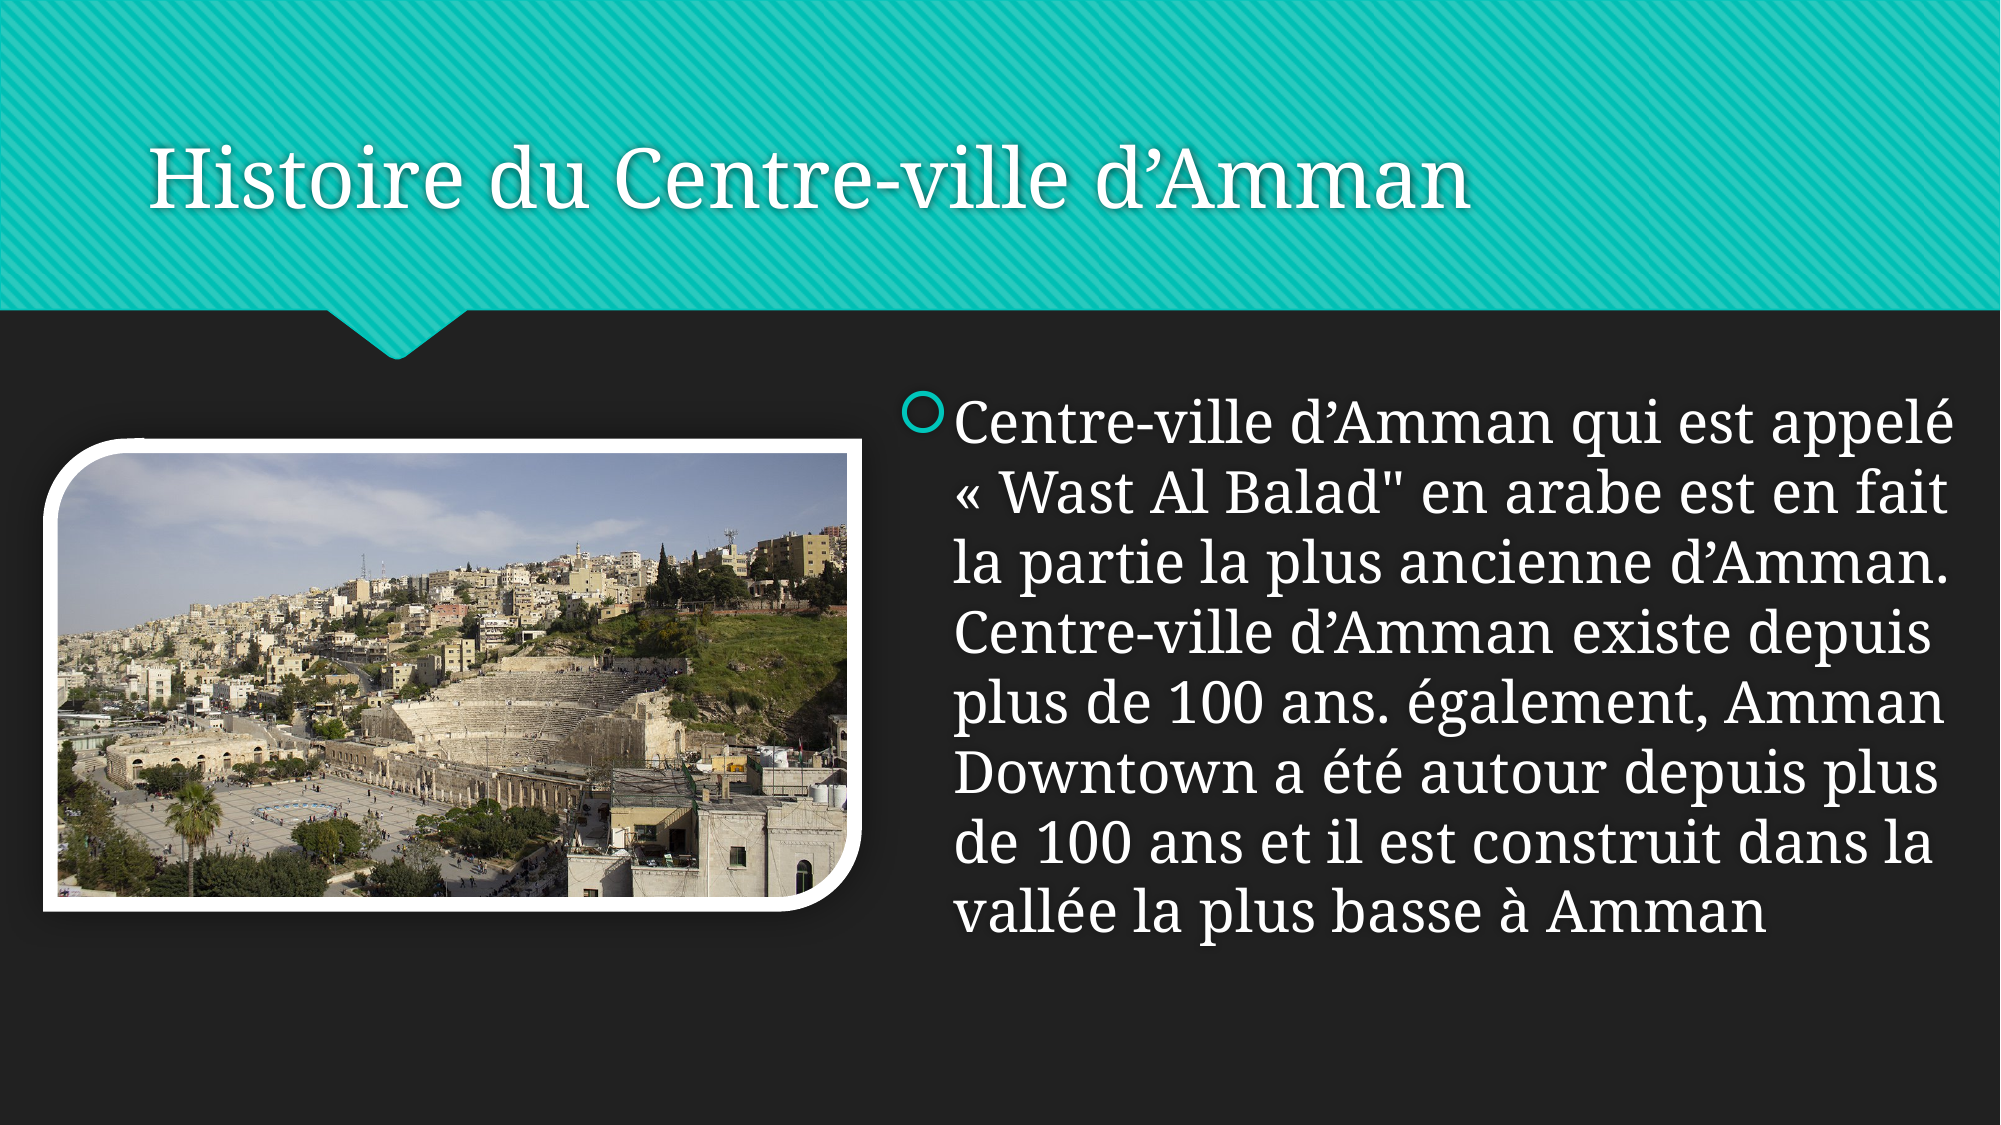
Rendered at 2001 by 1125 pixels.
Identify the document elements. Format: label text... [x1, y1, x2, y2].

picture [50, 445, 855, 905]
list Centre-ville d’Amman qui est appelé « Wast Al Balad" en arabe est en fait la partie la plus ancienne d’Amman. Centre-ville d’Amman existe depuis plus de 100 ans. également, Amman Downtown a été autour depuis plus de 100 ans et il est construit dans la vallée la plus basse à Amman [882, 398, 1983, 996]
title Histoire du Centre-ville d’Amman [132, 73, 1868, 233]
